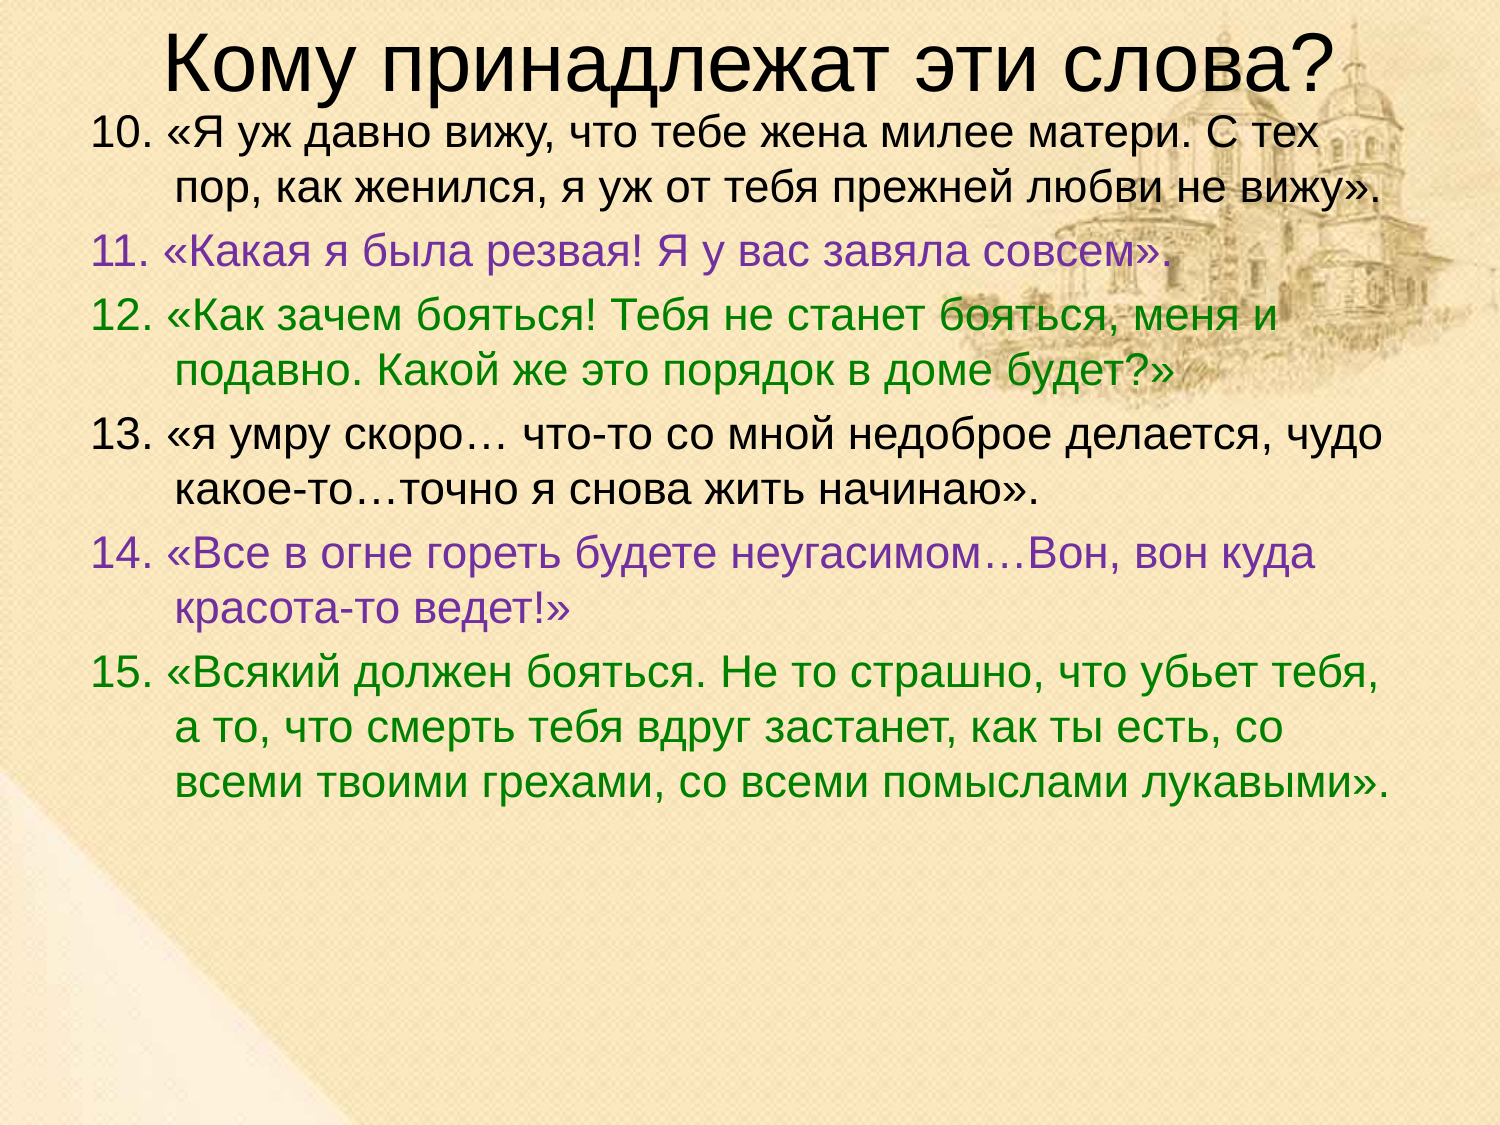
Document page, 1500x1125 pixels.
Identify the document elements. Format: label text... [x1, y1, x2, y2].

picture [0, 0, 1500, 1125]
title Кому принадлежат эти слова? [74, 0, 1426, 93]
list 10. «Я уж давно вижу, что тебе жена милее матери. С тех пор, как женился, я уж от тебя прежней любви не вижу». 11. «Какая я была резвая! Я у вас завяла совсем». 12. «Как зачем бояться! Тебя не станет бояться, меня и подавно. Какой же это порядок в доме будет?» 13. «я умру скоро… что-то со мной недоброе делается, чудо какое-то…точно я снова жить начинаю». 14. «Все в огне гореть будете неугасимом…Вон, вон куда красота-то ведет!» 15. «Всякий должен бояться. Не то страшно, что убьет тебя, а то, что смерть тебя вдруг застанет, как ты есть, со всеми твоими грехами, со всеми помыслами лукавыми». [74, 93, 1426, 1006]
